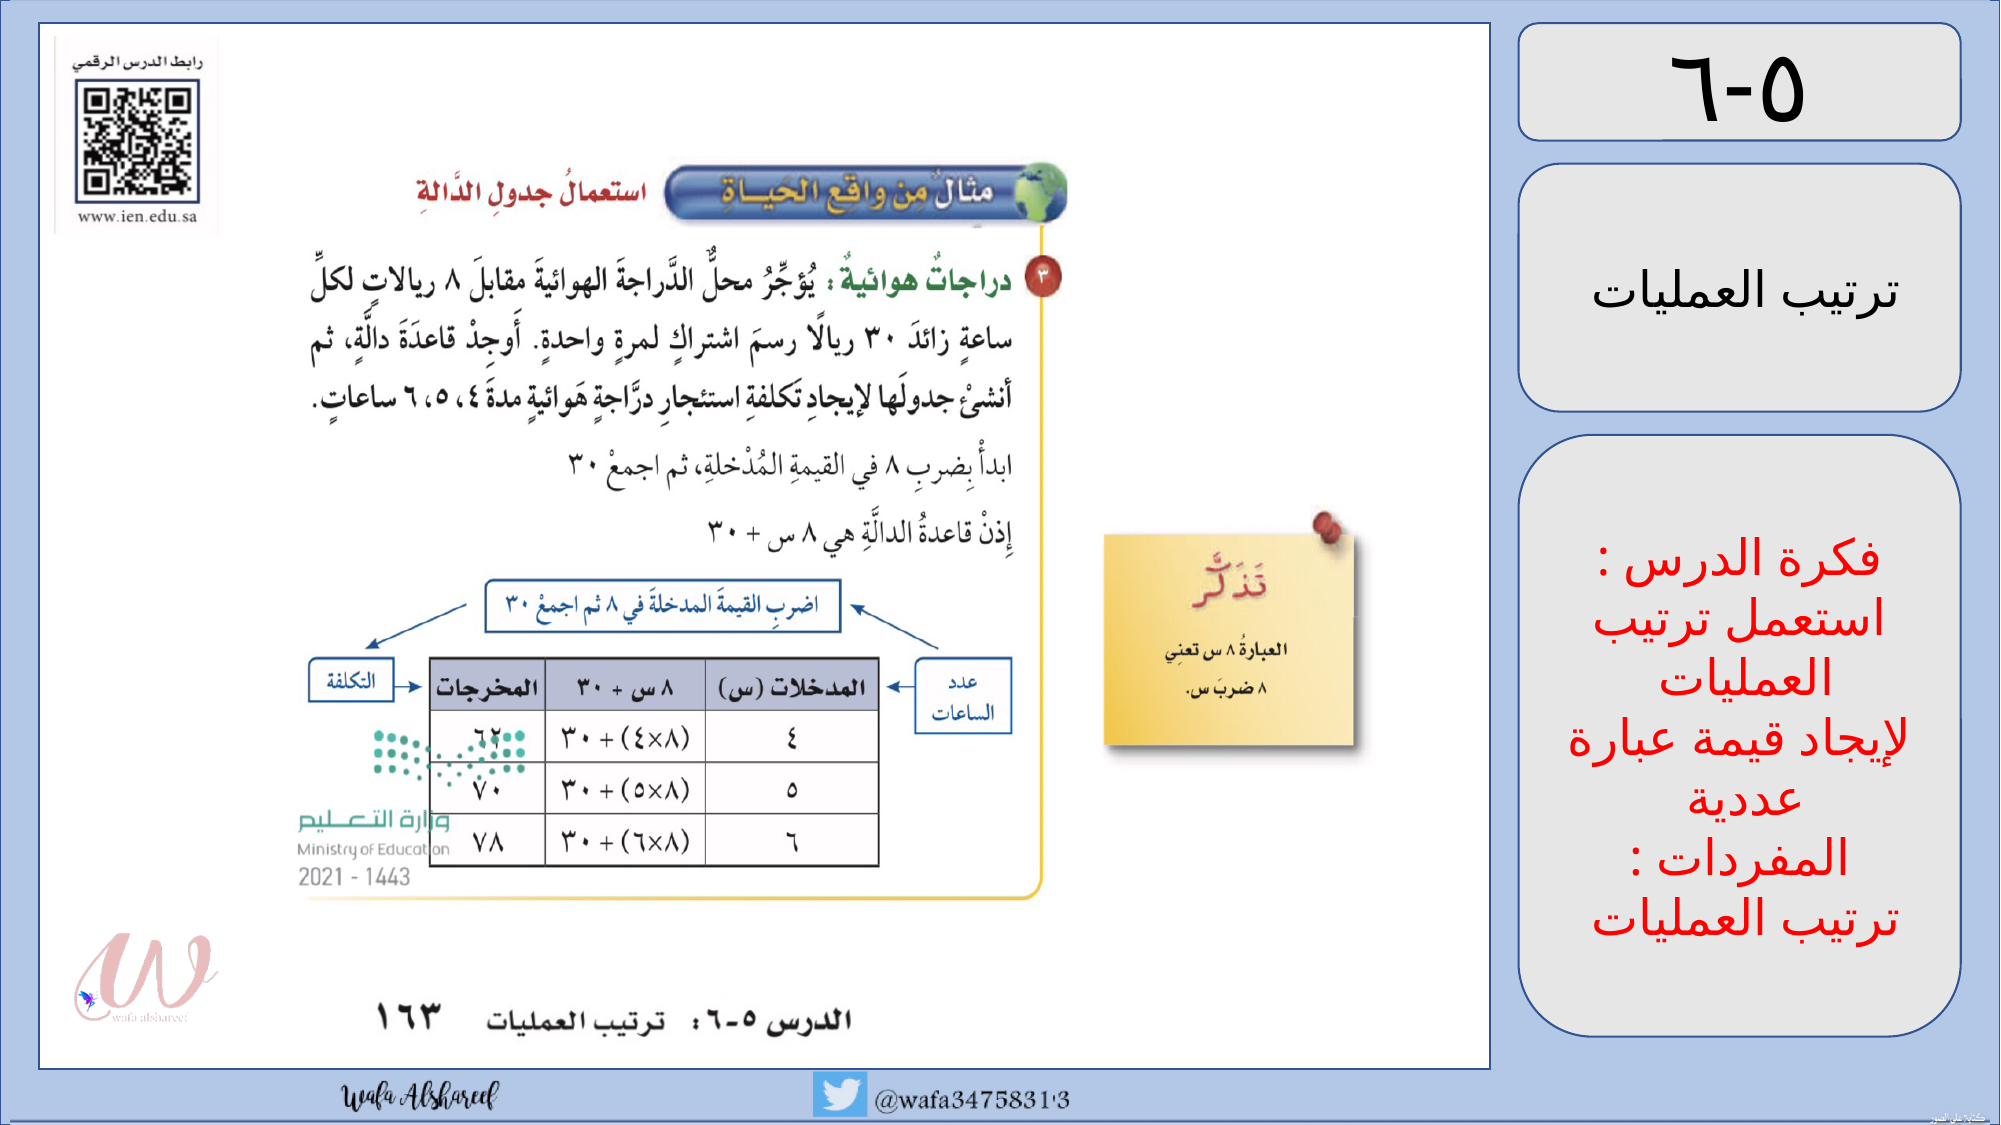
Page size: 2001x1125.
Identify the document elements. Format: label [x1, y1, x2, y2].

text_box [1990, 0, 2000, 1125]
picture [0, 0, 1990, 1125]
text_box [0, 0, 10, 811]
